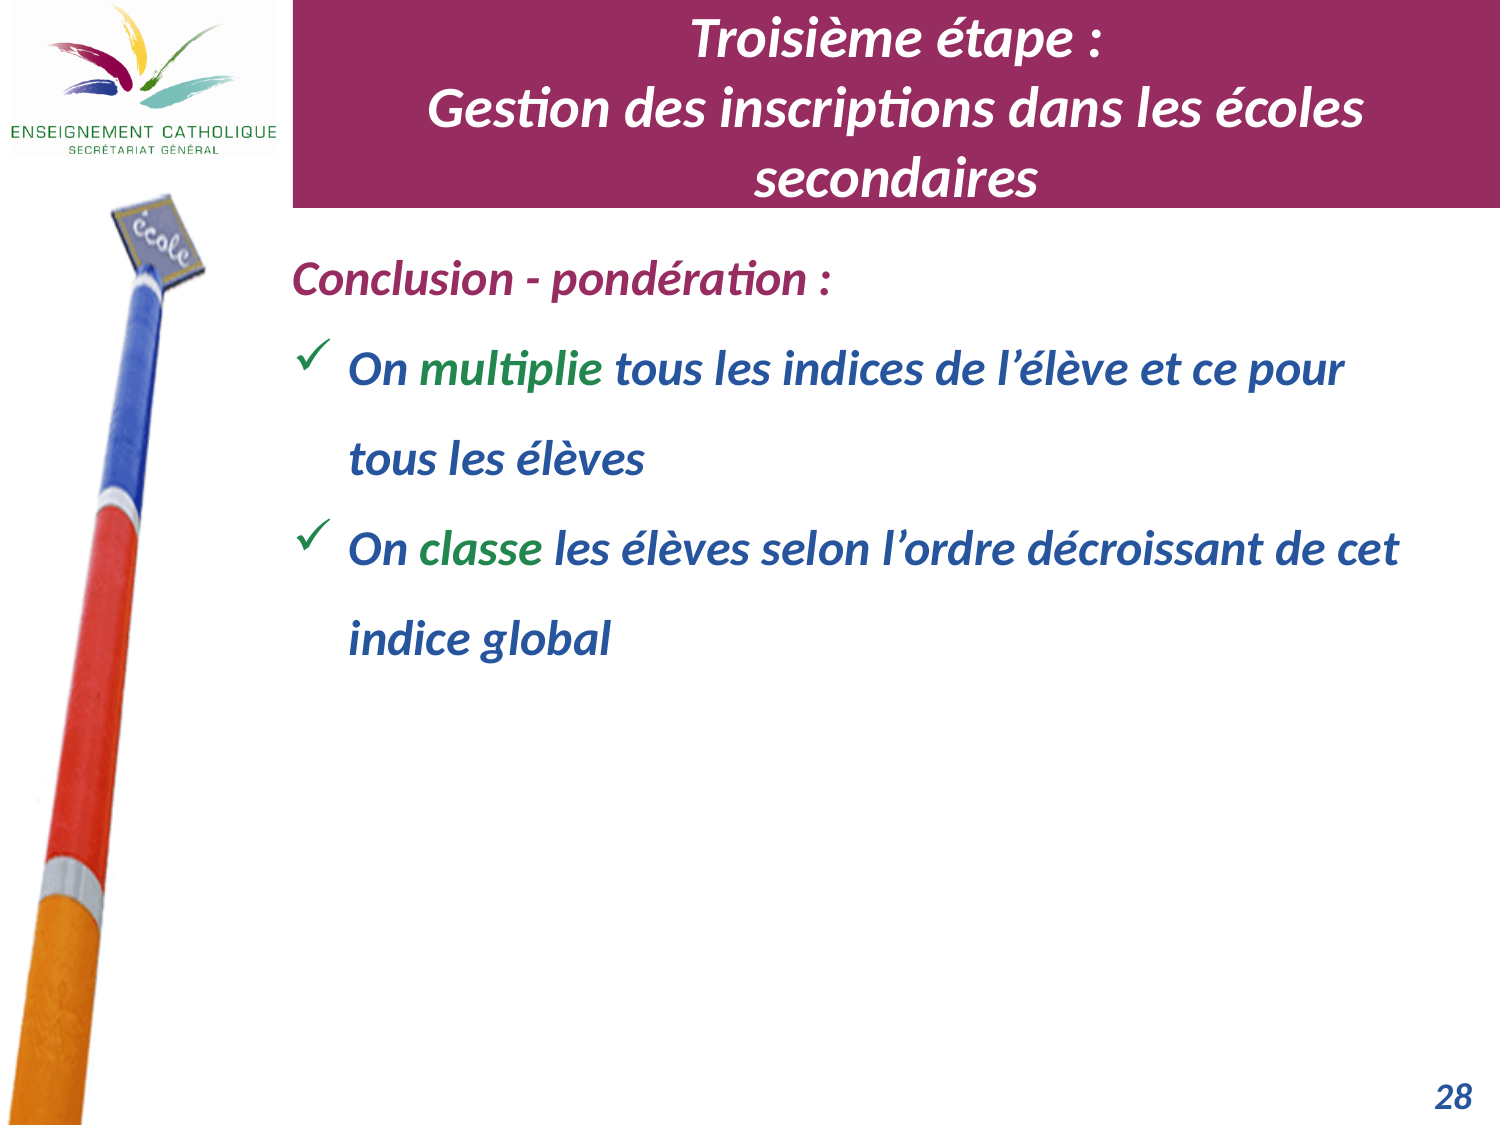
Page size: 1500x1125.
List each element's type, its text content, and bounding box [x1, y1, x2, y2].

picture [0, 163, 218, 1125]
text_box Troisième étape : Gestion des inscriptions dans les écoles secondaires [291, 0, 1500, 210]
picture [11, 0, 278, 156]
subtitle Conclusion - pondération : On multiplie tous les indices de l’élève et ce pour tous les élèves On classe les élèves selon l’ordre décroissant de cet indice global [277, 208, 1430, 1067]
